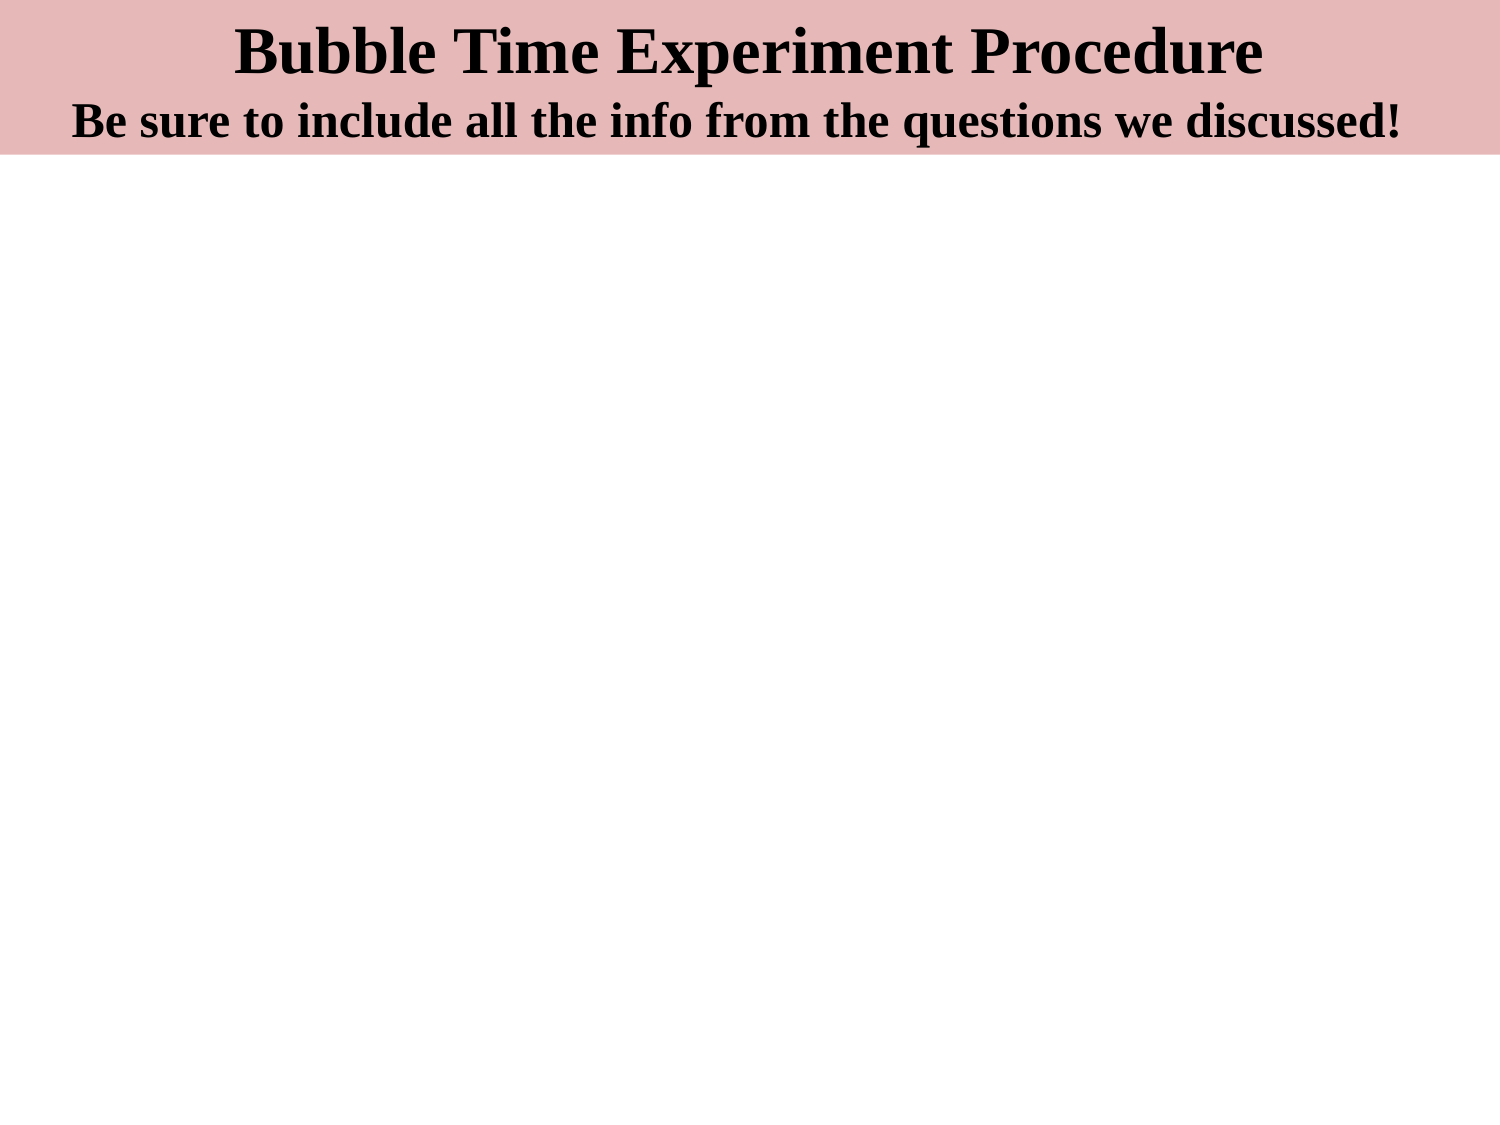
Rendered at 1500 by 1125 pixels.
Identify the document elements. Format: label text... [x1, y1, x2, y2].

text_box Bubble Time Experiment Procedure Be sure to include all the info from the questions we discussed! [0, 0, 1500, 155]
